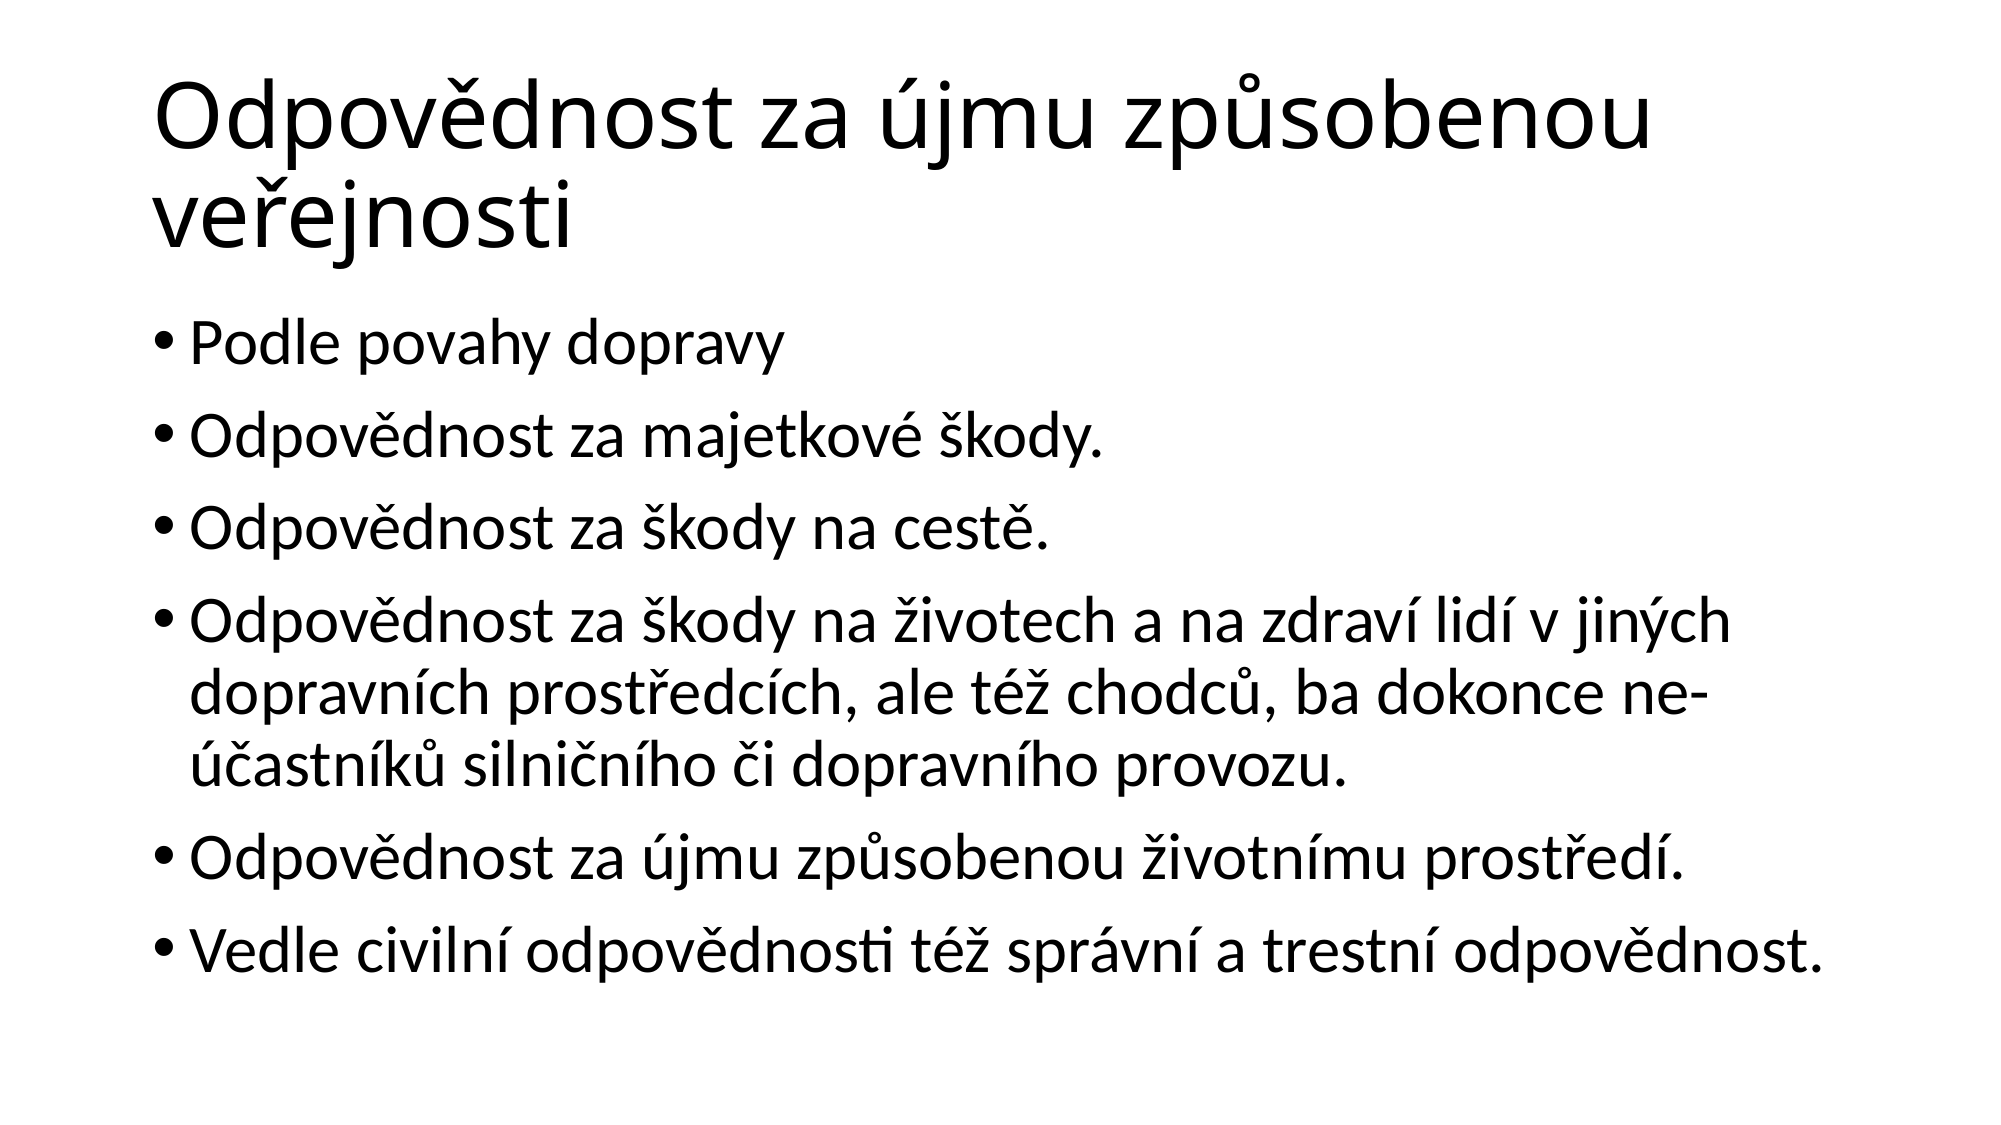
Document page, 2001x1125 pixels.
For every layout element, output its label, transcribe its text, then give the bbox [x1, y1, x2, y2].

list Podle povahy dopravy Odpovědnost za majetkové škody. Odpovědnost za škody na cestě. Odpovědnost za škody na životech a na zdraví lidí v jiných dopravních prostředcích, ale též chodců, ba dokonce ne-účastníků silničního či dopravního provozu. Odpovědnost za újmu způsobenou životnímu prostředí. Vedle civilní odpovědnosti též správní a trestní odpovědnost. [137, 299, 1863, 1014]
title Odpovědnost za újmu způsobenou veřejnosti [137, 59, 1863, 278]
